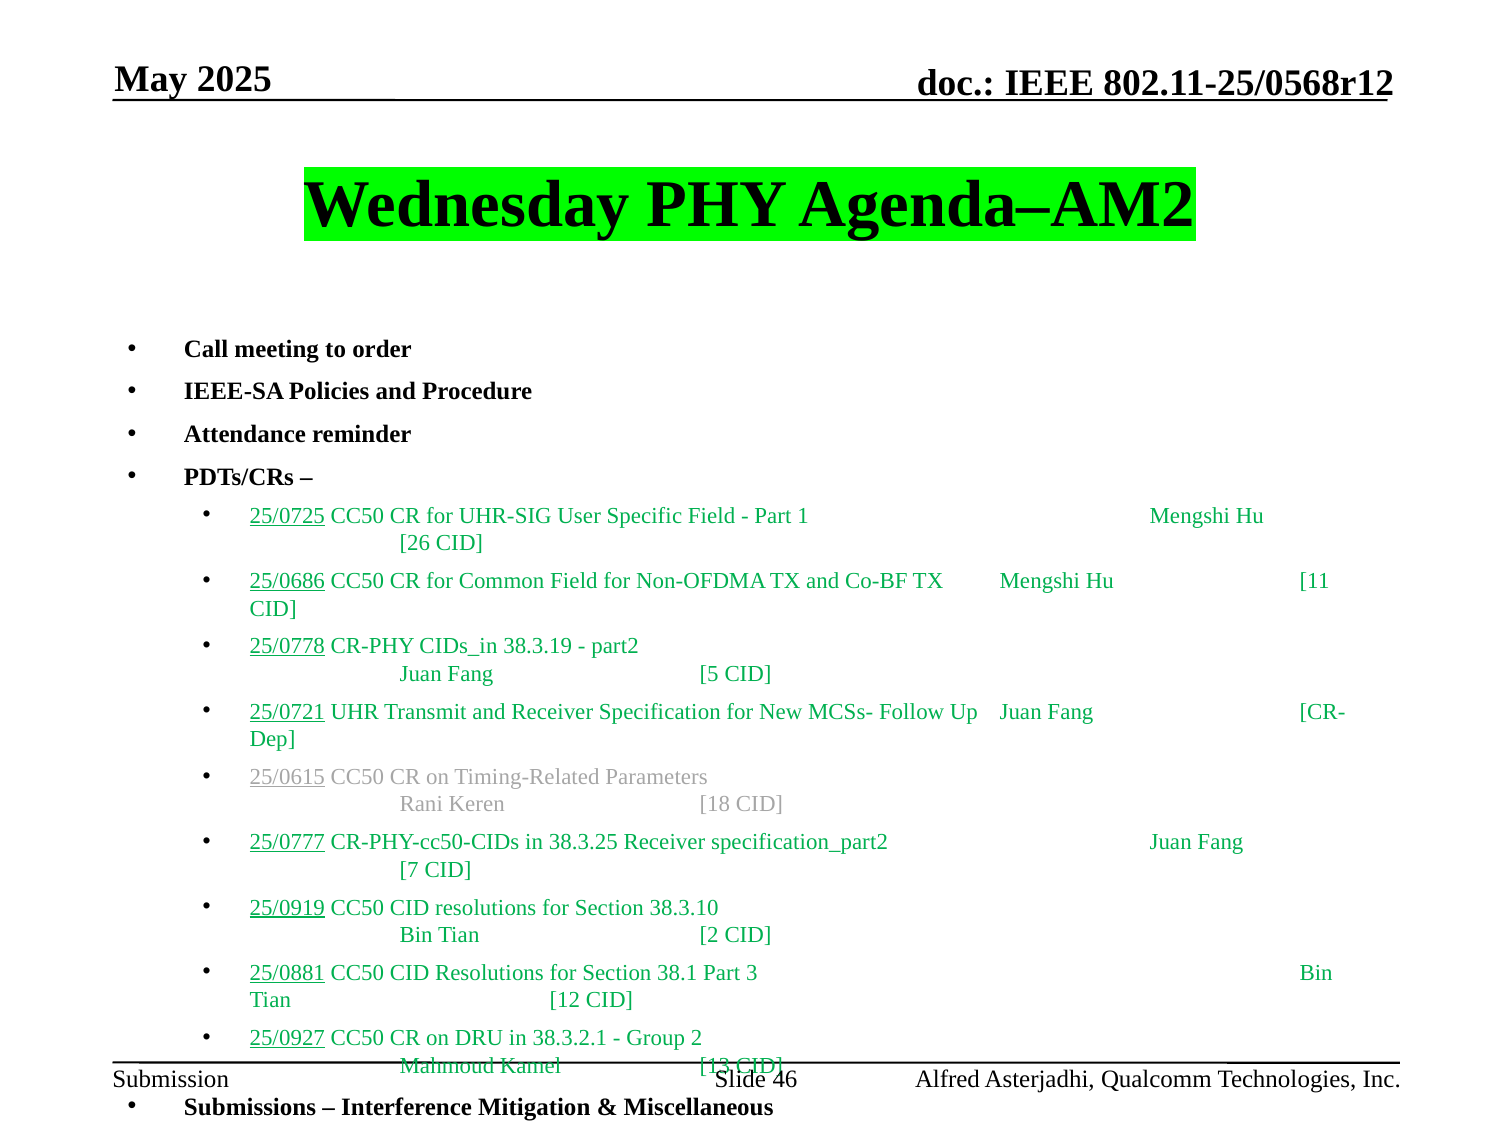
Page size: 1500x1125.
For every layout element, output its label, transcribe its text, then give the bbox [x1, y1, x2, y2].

footer Alfred Asterjadhi, Qualcomm Technologies, Inc. [878, 1061, 1402, 1093]
title Wednesday PHY Agenda–AM2 [112, 112, 1388, 288]
list Call meeting to order IEEE-SA Policies and Procedure Attendance reminder PDTs/CRs – 25/0725 CC50 CR for UHR-SIG User Specific Field - Part 1 Mengshi Hu [26 CID] 25/0686 CC50 CR for Common Field for Non-OFDMA TX and Co-BF TX Mengshi Hu [11 CID] 25/0778 CR-PHY CIDs_in 38.3.19 - part2 Juan Fang [5 CID] 25/0721 UHR Transmit and Receiver Specification for New MCSs- Follow Up Juan Fang [CR-Dep] 25/0615 CC50 CR on Timing-Related Parameters Rani Keren [18 CID] 25/0777 CR-PHY-cc50-CIDs in 38.3.25 Receiver specification_part2 Juan Fang [7 CID] 25/0919 CC50 CID resolutions for Section 38.3.10 Bin Tian [2 CID] 25/0881 CC50 CID Resolutions for Section 38.1 Part 3 Bin Tian [12 CID] 25/0927 CC50 CR on DRU in 38.3.2.1 - Group 2 Mahmoud Kamel [13 CID] Submissions – Interference Mitigation & Miscellaneous 25/0739 On Interference Mitigation Pilots Jiqing Ni 25/0808 Discussion on Design of Interference Mitigation Pilots – Follow up Ke Zhong AoB: Recess [112, 324, 1388, 1063]
slide_number Slide 46 [712, 1061, 800, 1123]
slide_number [114, 54, 423, 100]
